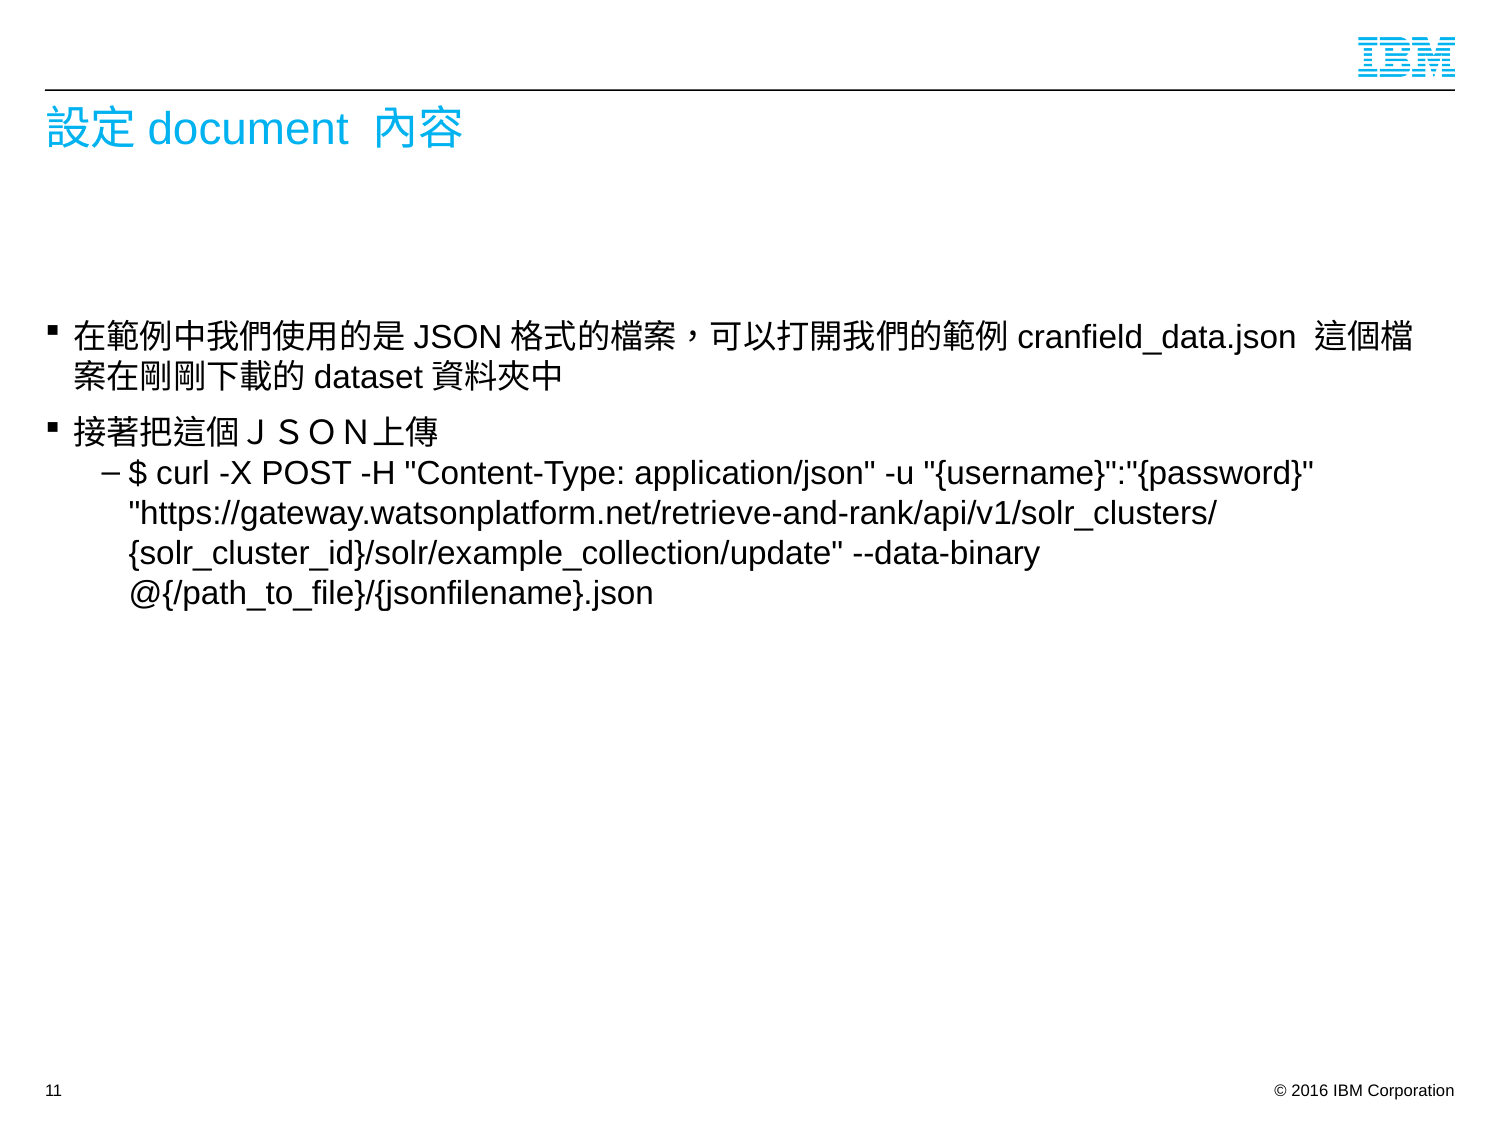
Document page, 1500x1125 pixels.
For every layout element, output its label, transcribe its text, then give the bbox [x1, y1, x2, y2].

list 在範例中我們使用的是JSON格式的檔案，可以打開我們的範例cranfield_data.json 這個檔案在剛剛下載的dataset資料夾中 接著把這個ＪＳＯＮ上傳 $ curl -X POST -H "Content-Type: application/json" -u "{username}":"{password}" "https://gateway.watsonplatform.net/retrieve-and-rank/api/v1/solr_clusters/{solr_cluster_id}/solr/example_collection/update" --data-binary @{/path_to_file}/{jsonfilename}.json [29, 307, 1455, 1043]
slide_number 11 [29, 1072, 91, 1103]
title 設定document 內容 [29, 97, 1455, 218]
picture [1358, 37, 1455, 77]
